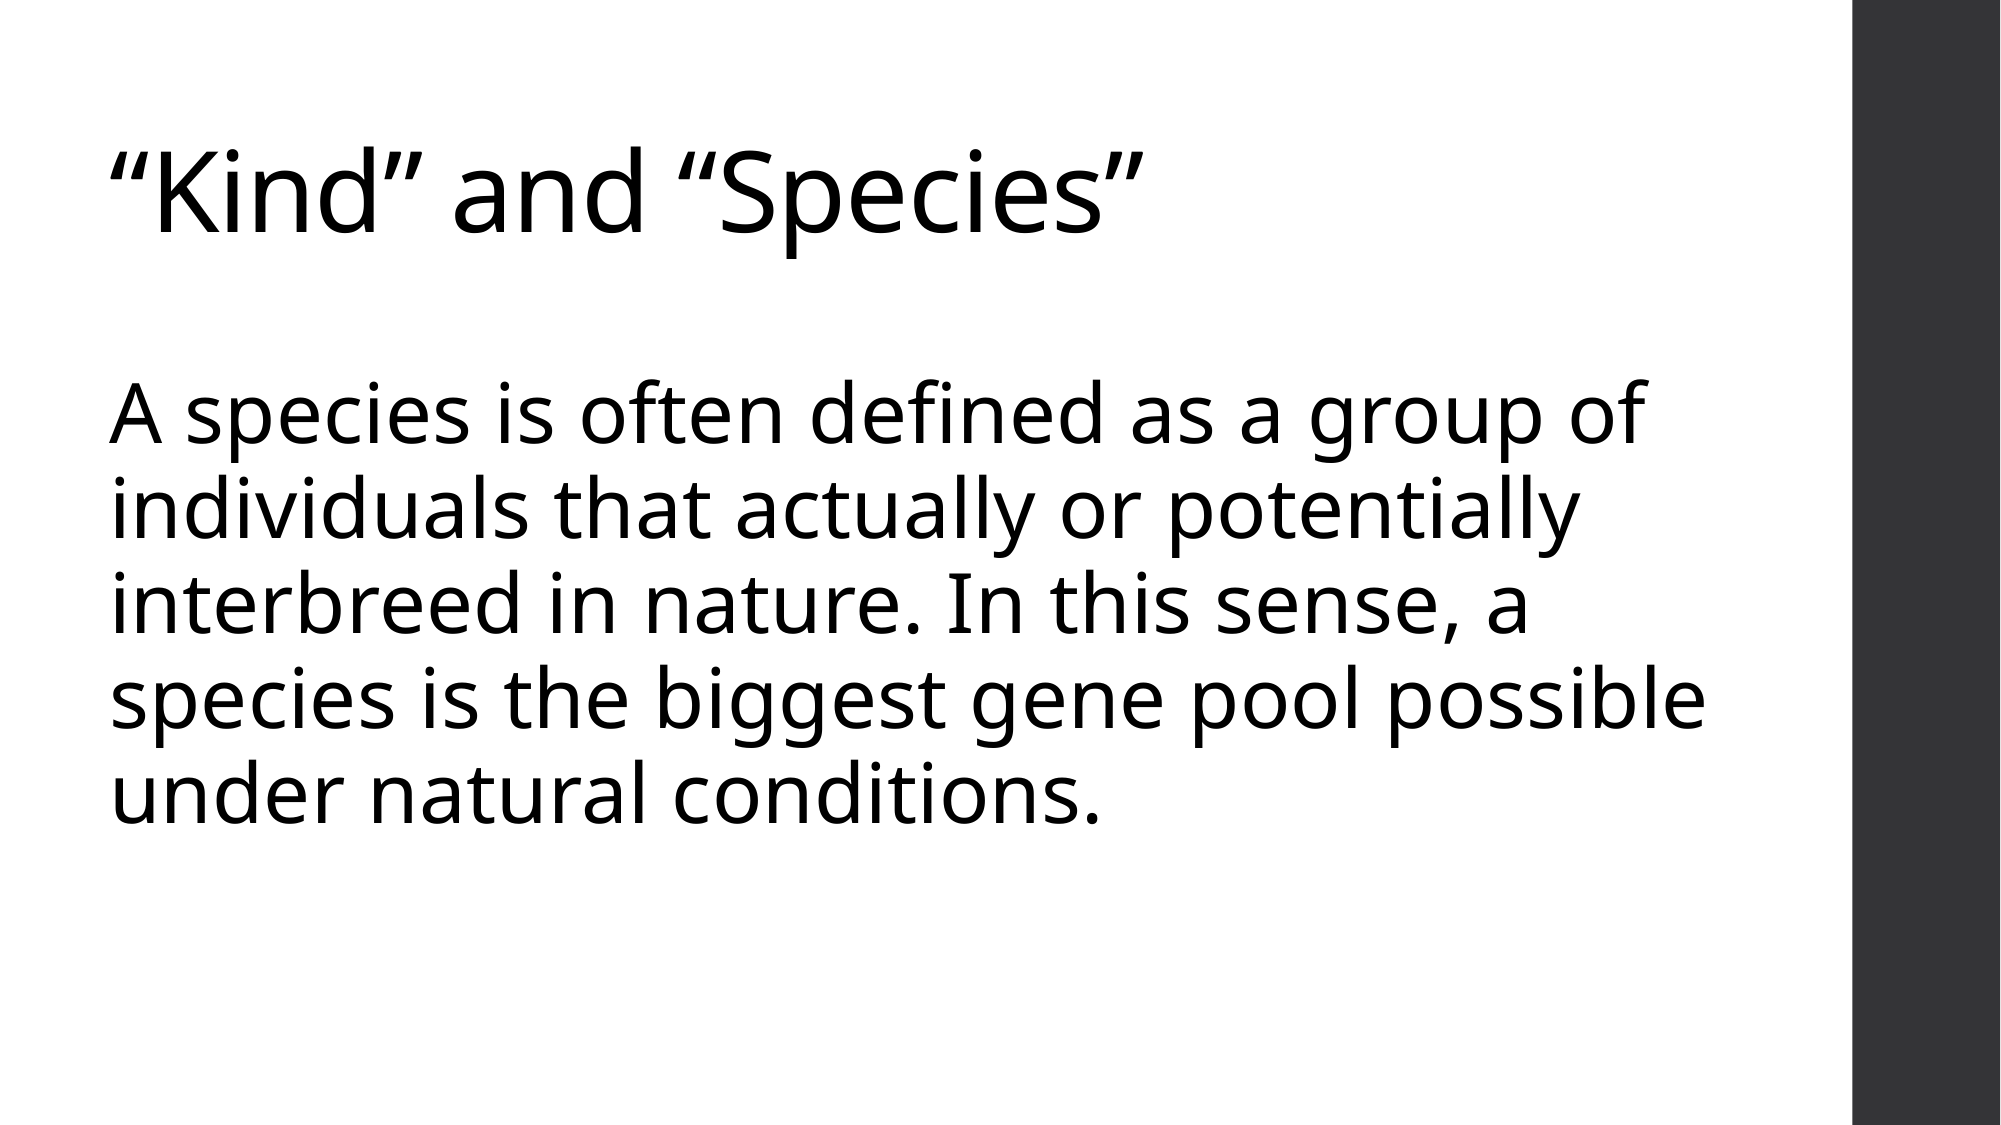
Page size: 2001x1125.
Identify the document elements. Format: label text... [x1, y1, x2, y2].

title “Kind” and “Species” [94, 46, 1685, 264]
text_box A species is often defined as a group of individuals that actually or potentially interbreed in nature. In this sense, a species is the biggest gene pool possible under natural conditions. [94, 360, 1739, 1064]
